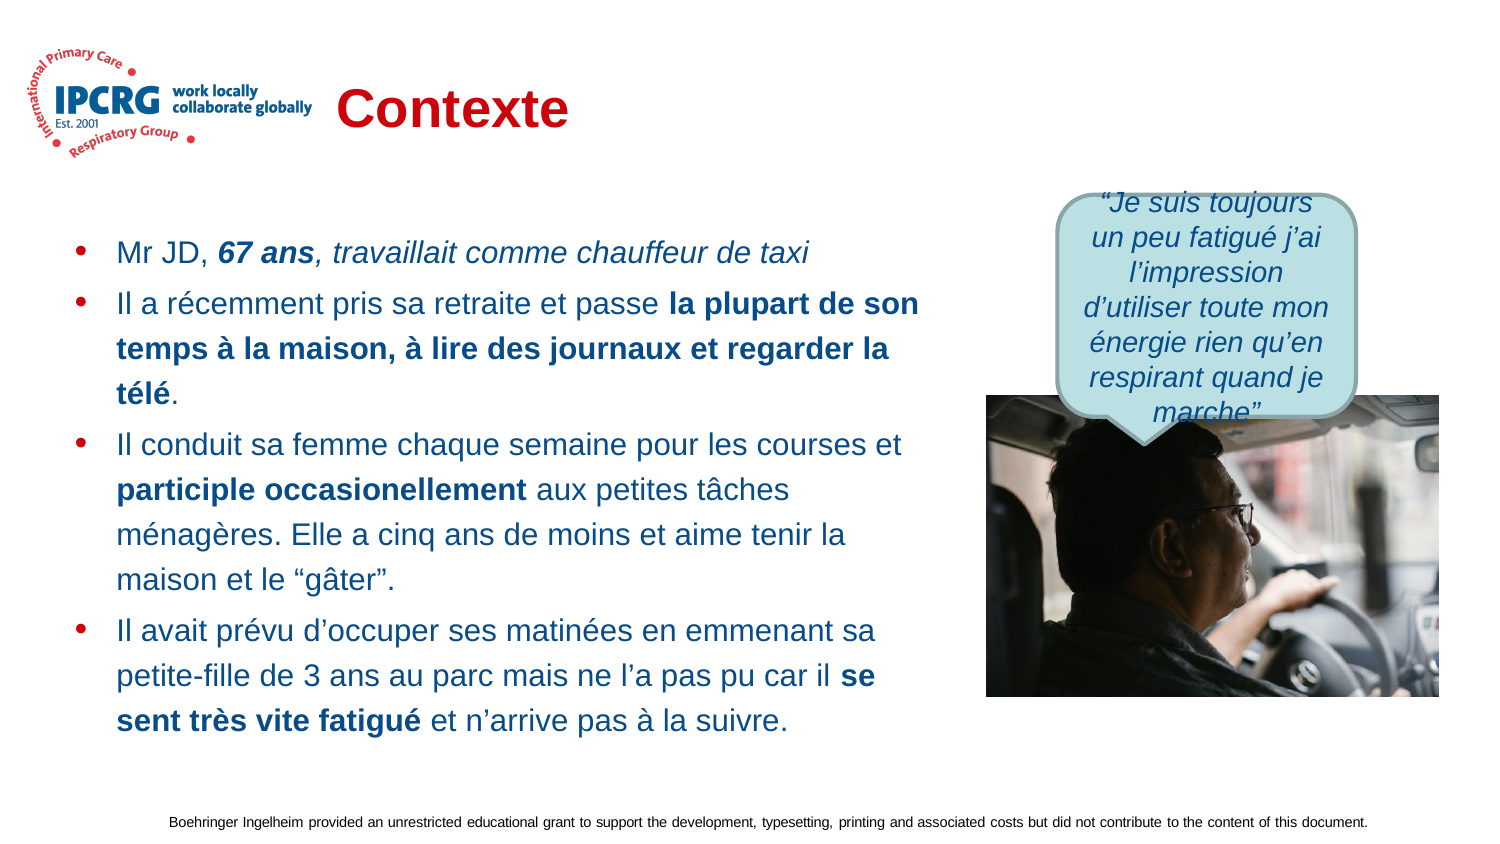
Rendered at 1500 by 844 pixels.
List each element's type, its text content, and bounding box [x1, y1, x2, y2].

picture [27, 49, 312, 158]
list Mr JD, 67 ans, travaillait comme chauffeur de taxi Il a récemment pris sa retraite et passe la plupart de son temps à la maison, à lire des journaux et regarder la télé. Il conduit sa femme chaque semaine pour les courses et participle occasionellement aux petites tâches ménagères. Elle a cinq ans de moins et aime tenir la maison et le “gâter”. Il avait prévu d’occuper ses matinées en emmenant sa petite-fille de 3 ans au parc mais ne l’a pas pu car il se sent très vite fatigué et n’arrive pas à la suivre. [58, 217, 942, 650]
text_box “Je suis toujours un peu fatigué j’ai l’impression d’utiliser toute mon énergie rien qu’en respirant quand je marche” [1055, 192, 1359, 393]
picture [986, 395, 1439, 698]
title Contexte [321, 65, 1500, 160]
